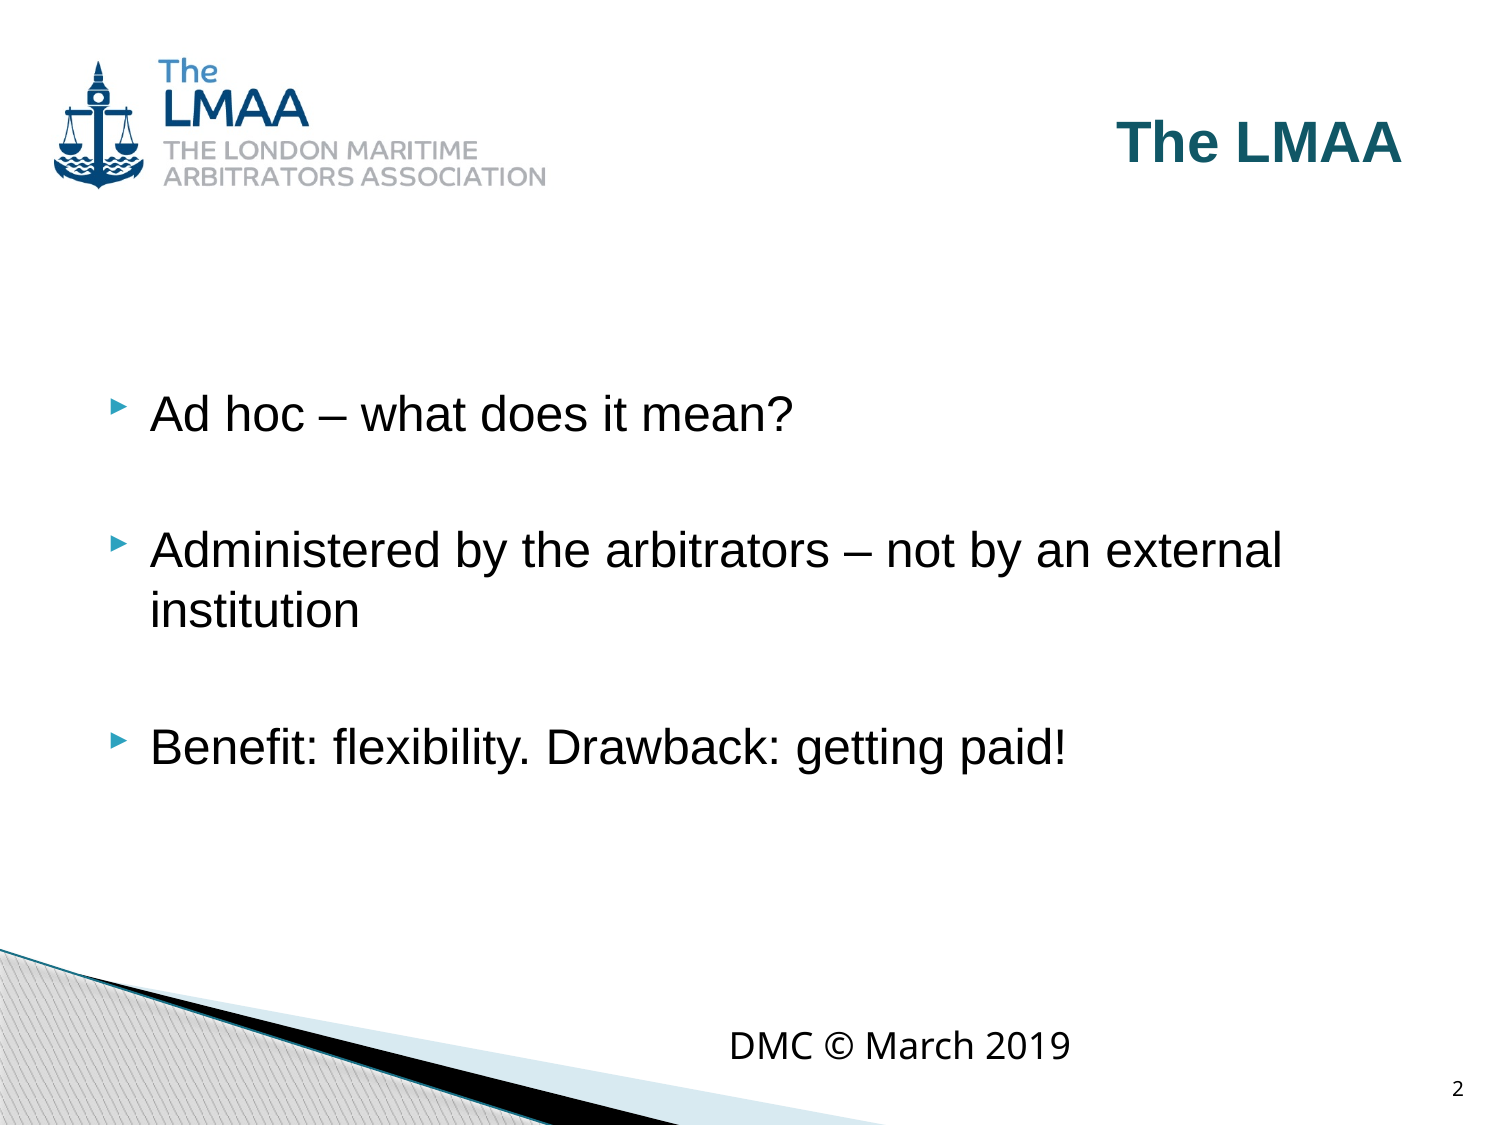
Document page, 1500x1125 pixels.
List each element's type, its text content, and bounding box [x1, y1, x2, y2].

title The LMAA [75, 45, 1419, 233]
footer DMC © March 2019 [713, 995, 1341, 1120]
slide_number 2 [1418, 1051, 1479, 1112]
list Ad hoc – what does it mean? Administered by the arbitrators – not by an external institution Benefit: flexibility. Drawback: getting paid! [75, 373, 1425, 986]
picture [29, 36, 567, 212]
